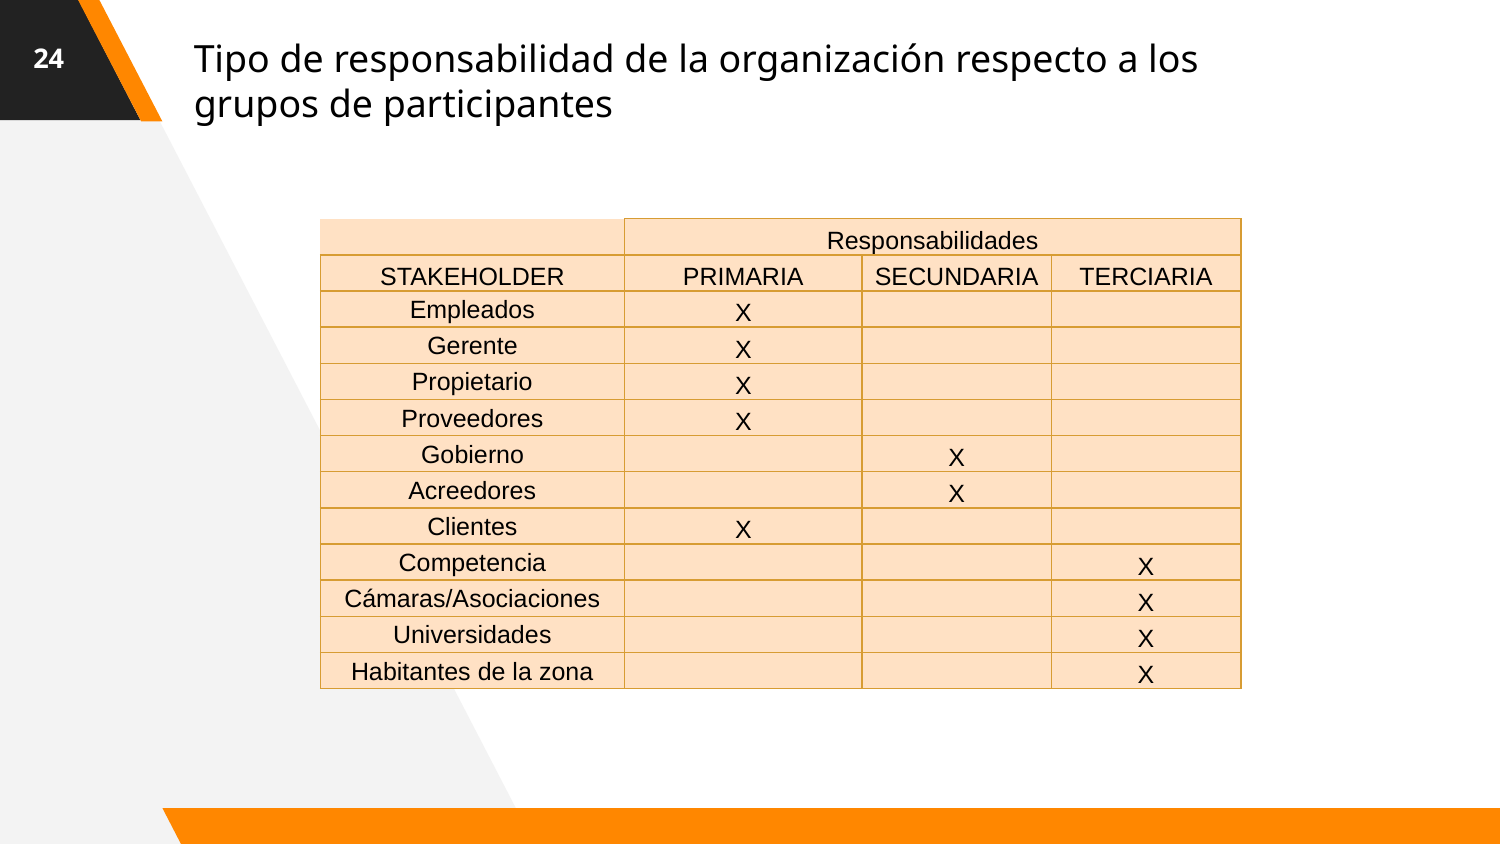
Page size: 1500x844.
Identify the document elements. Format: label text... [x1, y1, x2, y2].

table_cell X [863, 436, 1051, 471]
table_cell X [625, 400, 861, 435]
table_cell X [1052, 545, 1240, 579]
table_cell Competencia [321, 545, 624, 579]
table_cell Universidades [321, 617, 624, 652]
table_cell [625, 545, 861, 579]
table_cell [625, 617, 861, 652]
table_cell Gobierno [321, 436, 624, 471]
table_cell Gerente [321, 328, 624, 363]
table_cell [1052, 472, 1240, 507]
text_box Tipo de responsabilidad de la organización respecto a los grupos de participantes [178, 27, 1264, 177]
table_cell [863, 400, 1051, 435]
table_cell Proveedores [321, 400, 624, 435]
table_cell [1052, 328, 1240, 363]
table_cell Acreedores [321, 472, 624, 507]
table_cell STAKEHOLDER [321, 256, 624, 290]
table_cell [1052, 400, 1240, 435]
table_cell [1052, 509, 1240, 543]
table_header Responsabilidades [625, 219, 1240, 254]
table_cell [625, 581, 861, 616]
table_cell SECUNDARIA [863, 256, 1051, 290]
table_cell TERCIARIA [1052, 256, 1240, 290]
table_cell X [863, 472, 1051, 507]
table_header [320, 219, 624, 254]
table_cell [1052, 364, 1240, 399]
table_cell [863, 545, 1051, 579]
table_cell PRIMARIA [625, 256, 861, 290]
table_cell X [1052, 581, 1240, 616]
table_cell [1052, 436, 1240, 471]
table_cell X [625, 328, 861, 363]
table_cell [863, 617, 1051, 652]
table_cell X [1052, 617, 1240, 652]
table_cell [863, 292, 1051, 326]
table_cell X [625, 509, 861, 543]
table_cell X [625, 292, 861, 326]
table_cell [625, 436, 861, 471]
slide_number 24 [0, 0, 98, 121]
table_cell [625, 653, 861, 688]
table_cell [863, 364, 1051, 399]
table_cell Cámaras/Asociaciones [321, 581, 624, 616]
table_cell X [625, 364, 861, 399]
table_cell [1052, 292, 1240, 326]
table_cell [863, 328, 1051, 363]
table_cell Clientes [321, 509, 624, 543]
table_cell X [1052, 653, 1240, 688]
table_cell [625, 472, 861, 507]
table_cell Empleados [321, 292, 624, 326]
table_cell [863, 581, 1051, 616]
table_cell Habitantes de la zona [321, 653, 624, 688]
table_cell Propietario [321, 364, 624, 399]
table_cell [863, 509, 1051, 543]
table_cell [863, 653, 1051, 688]
